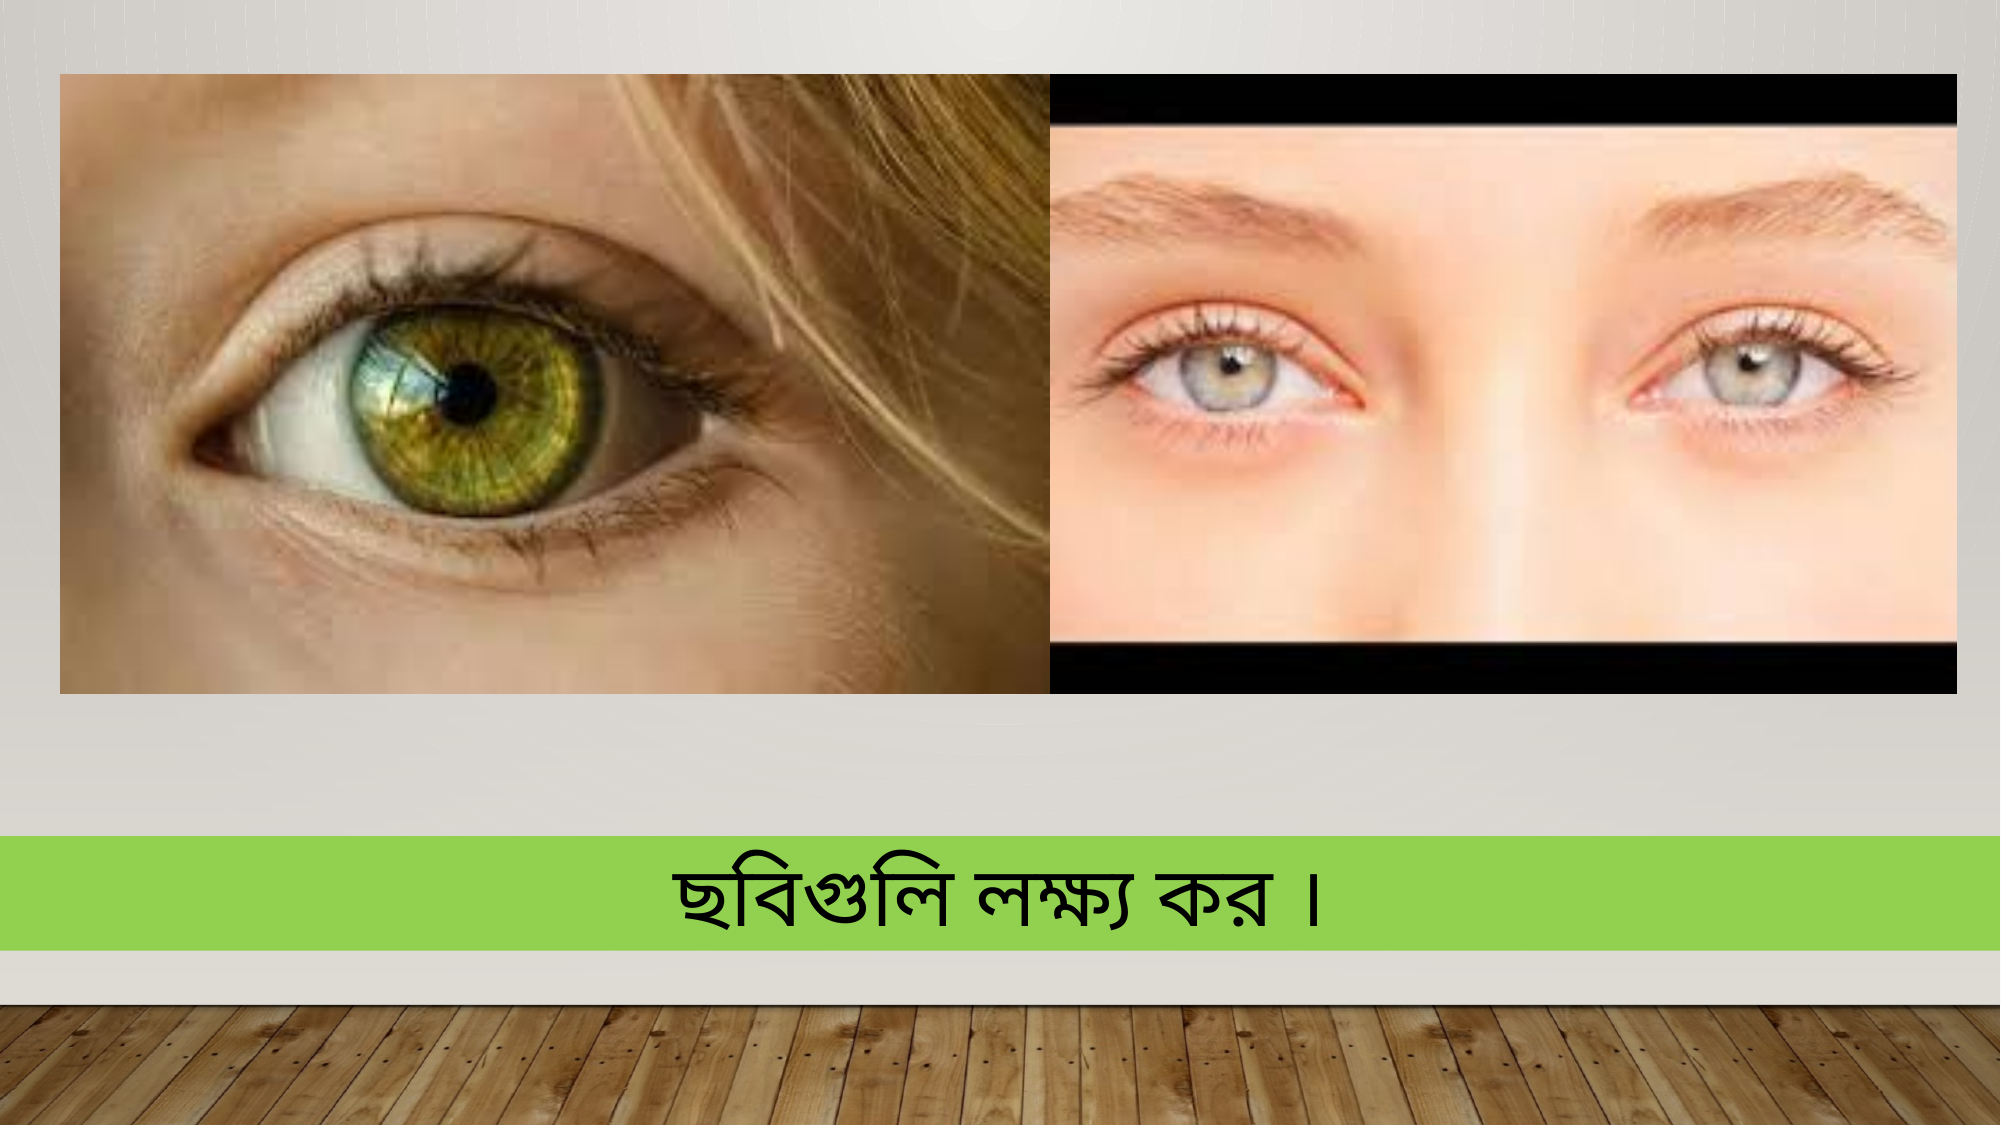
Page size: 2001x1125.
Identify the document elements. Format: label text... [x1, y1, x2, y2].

text_box ছবিগুলি লক্ষ্য কর । [0, 836, 2000, 951]
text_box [60, 74, 1957, 694]
picture [0, 1005, 2000, 1125]
